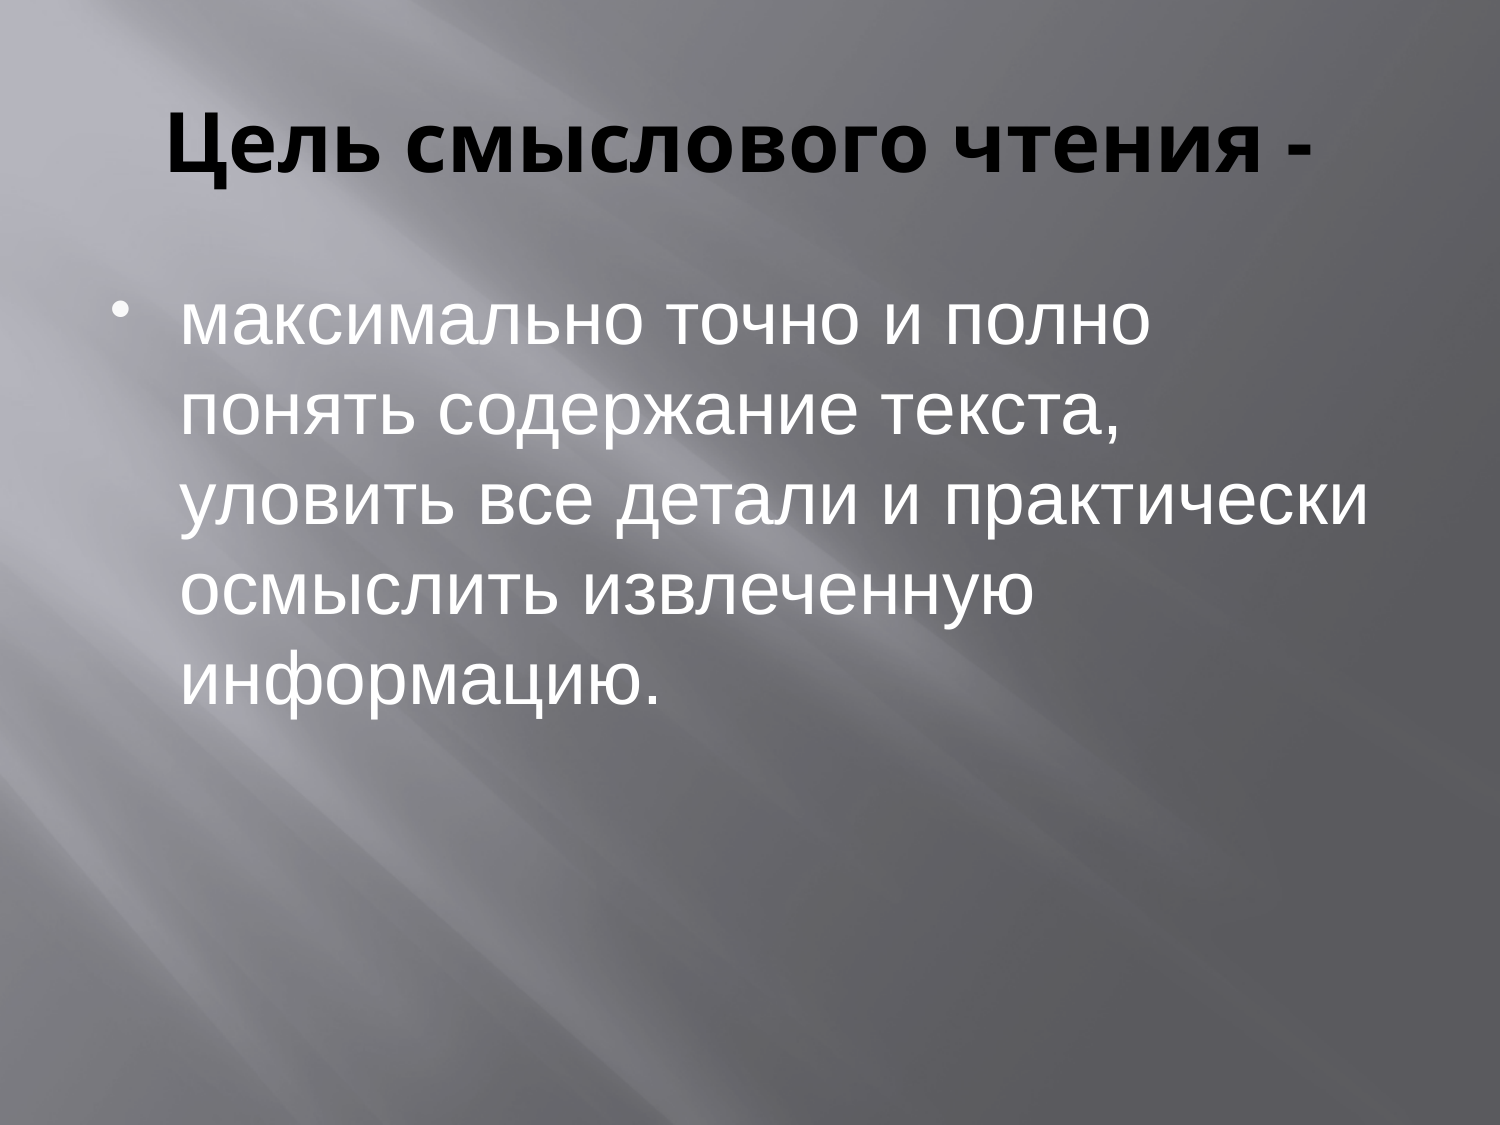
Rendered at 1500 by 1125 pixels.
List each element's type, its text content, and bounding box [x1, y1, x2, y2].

title Цель смыслового чтения - [75, 45, 1425, 233]
list максимально точно и полно понять содержание текста, уловить все детали и практически осмыслить извлеченную информацию. [75, 262, 1425, 1035]
